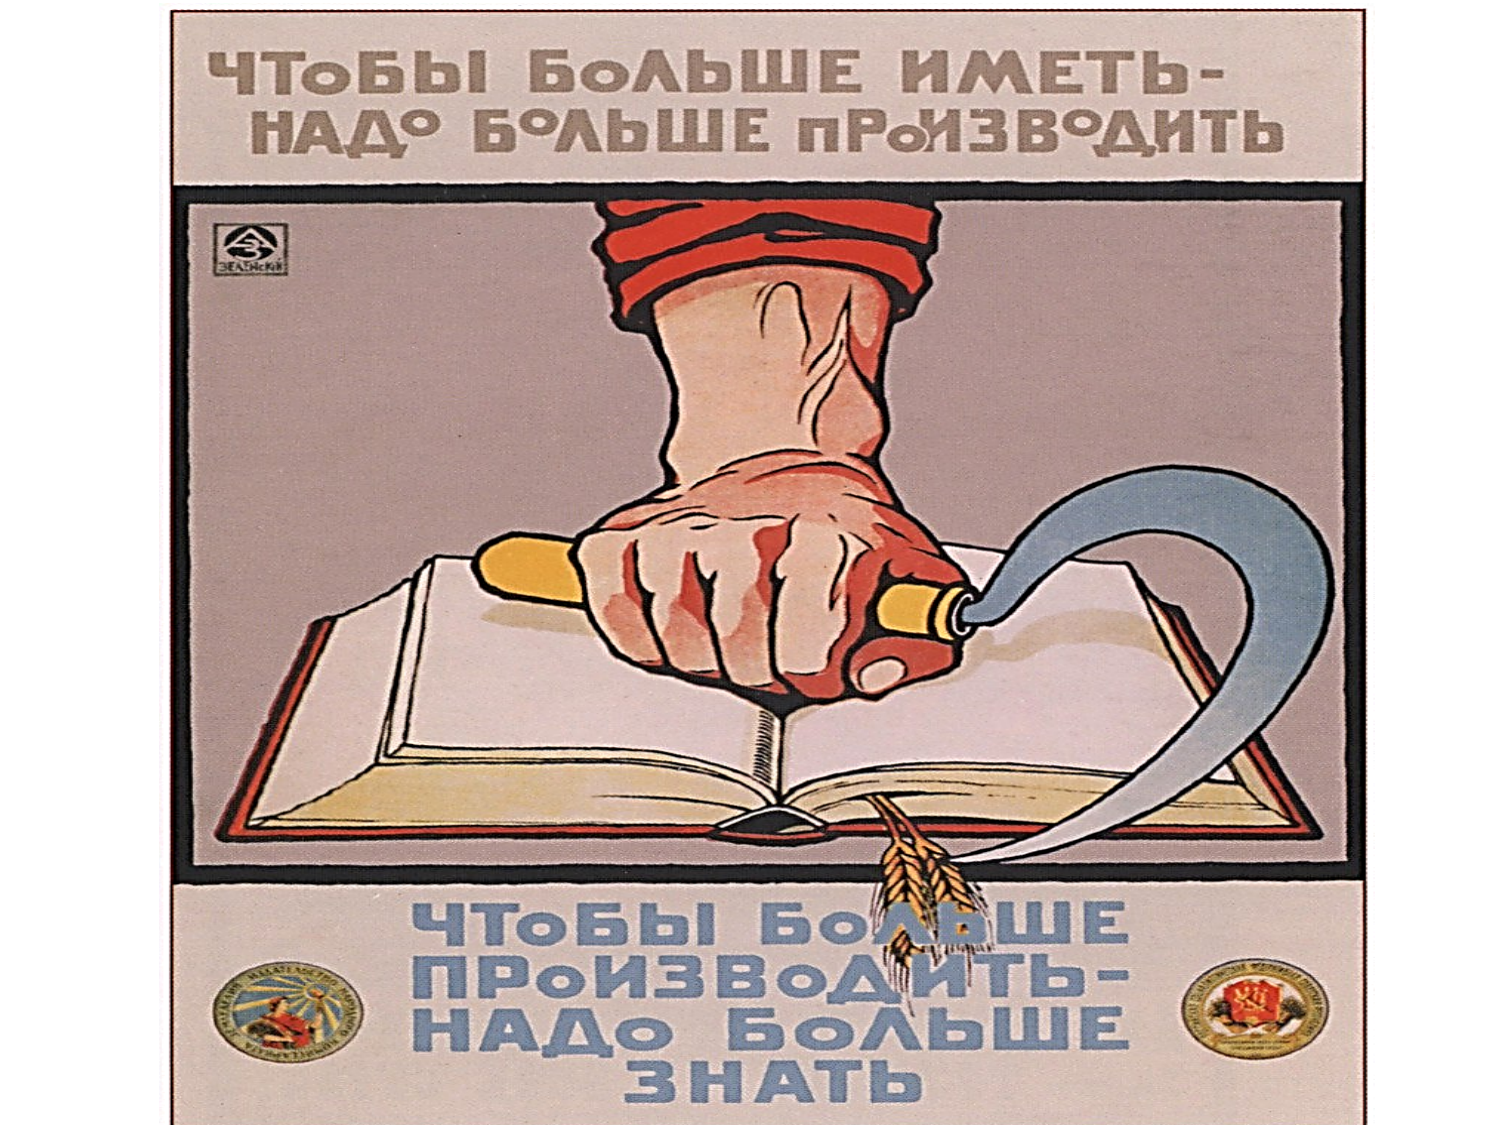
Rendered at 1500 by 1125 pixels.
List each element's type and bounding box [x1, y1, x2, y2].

picture [159, 3, 1375, 1125]
